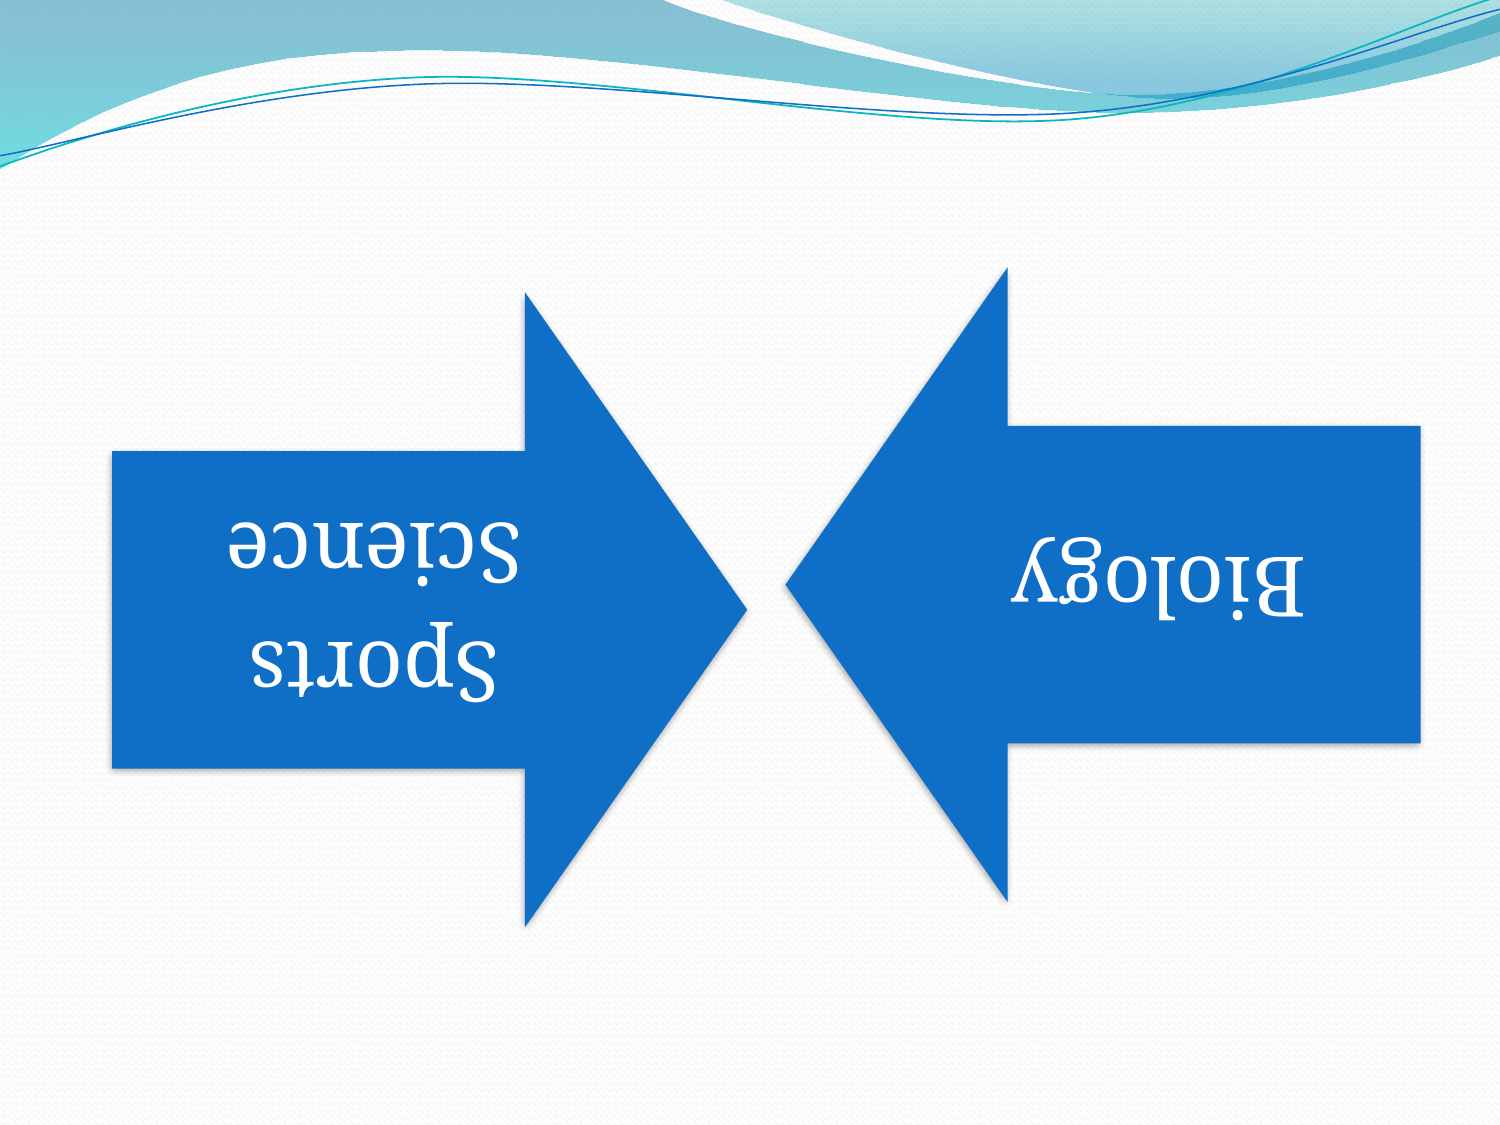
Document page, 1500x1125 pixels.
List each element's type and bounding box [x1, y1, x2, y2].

text_box [111, 195, 1424, 1024]
